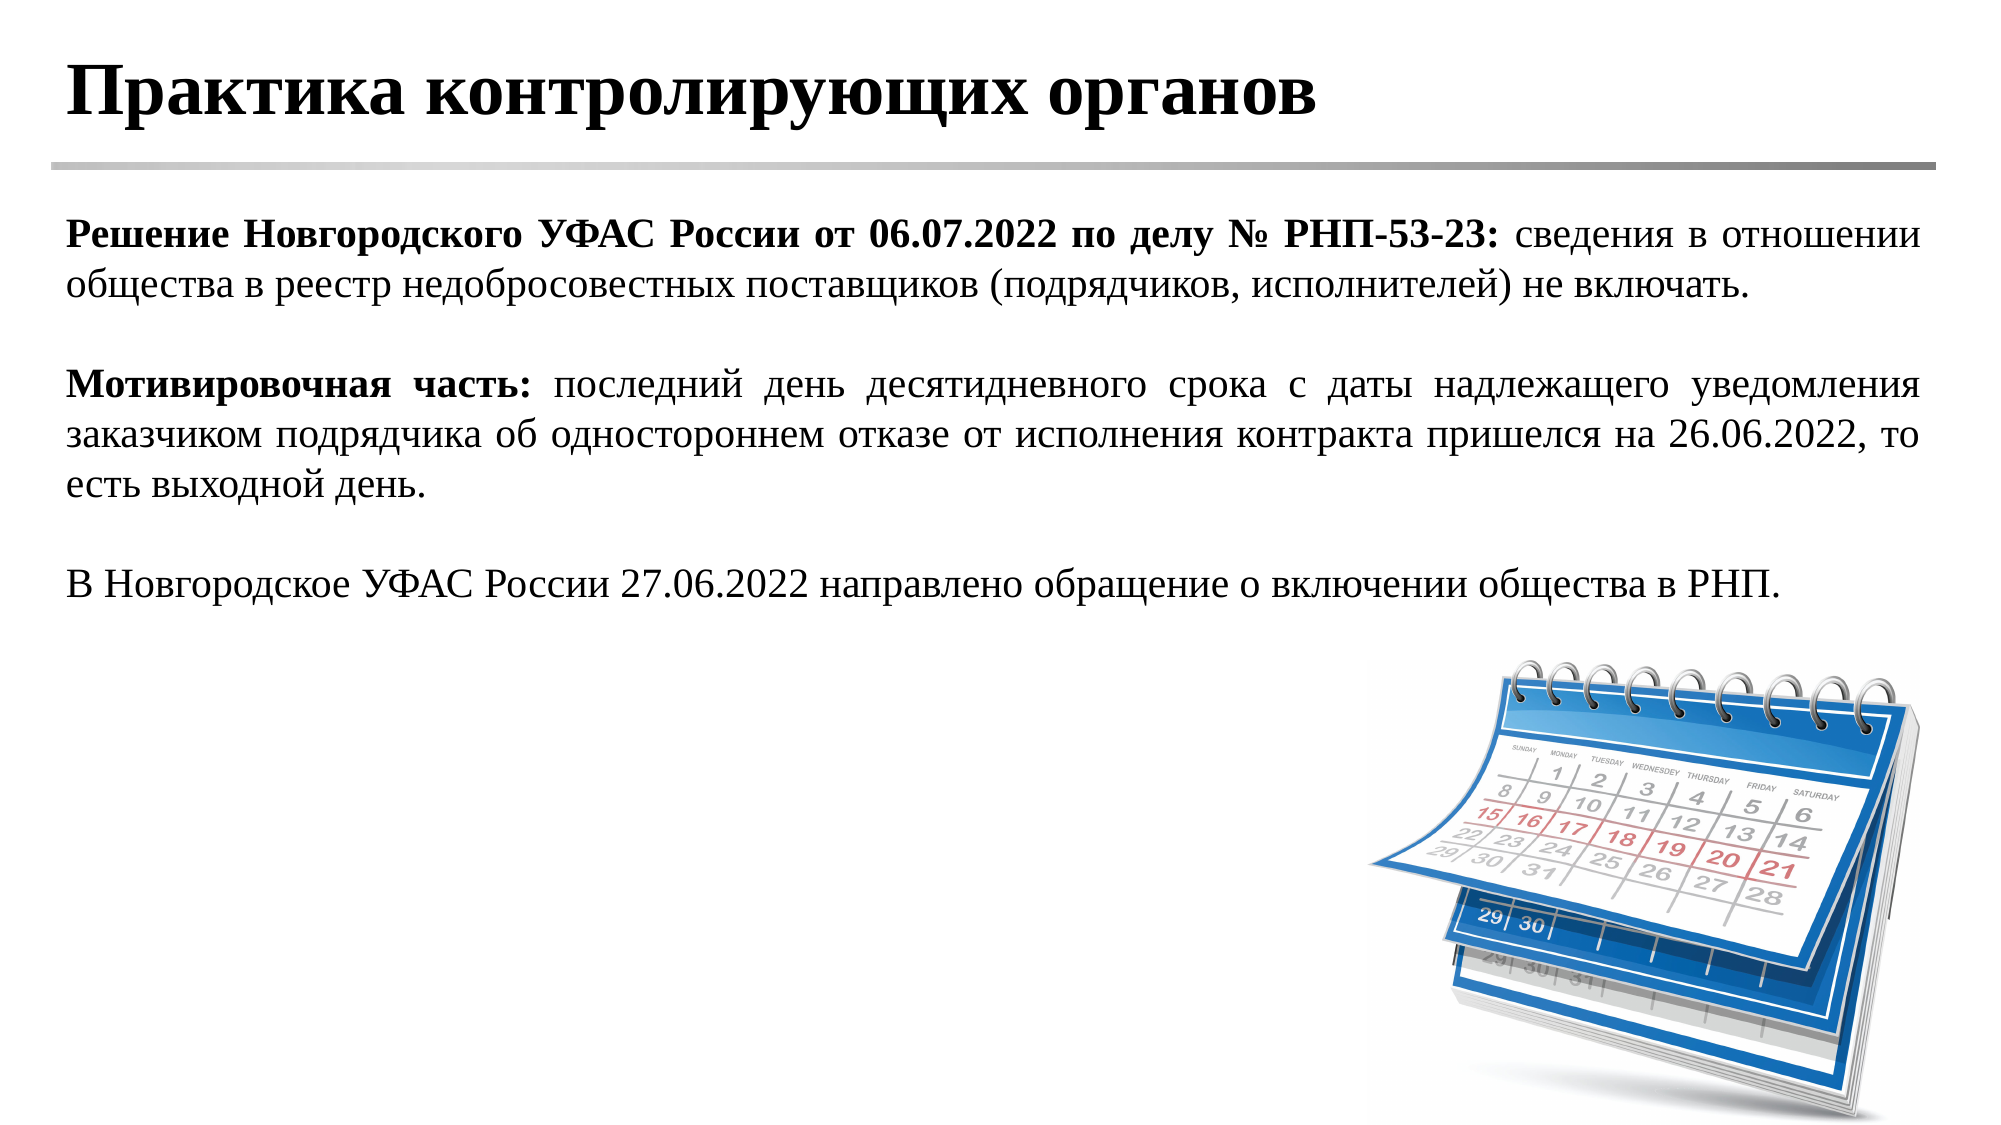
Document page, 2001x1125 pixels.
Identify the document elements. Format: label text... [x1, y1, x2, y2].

picture [1367, 660, 1920, 1125]
text_box Решение Новгородского УФАС России от 06.07.2022 по делу № РНП-53-23: сведения в отношении общества в реестр недобросовестных поставщиков (подрядчиков, исполнителей) не включать. Мотивировочная часть: последний день десятидневного срока с даты надлежащего уведомления заказчиком подрядчика об одностороннем отказе от исполнения контракта пришелся на 26.06.2022, то есть выходной день. В Новгородское УФАС России 27.06.2022 направлено обращение о включении общества в РНП. [51, 198, 1936, 614]
picture [51, 162, 1936, 170]
title Практика контролирующих органов [51, 11, 1777, 162]
